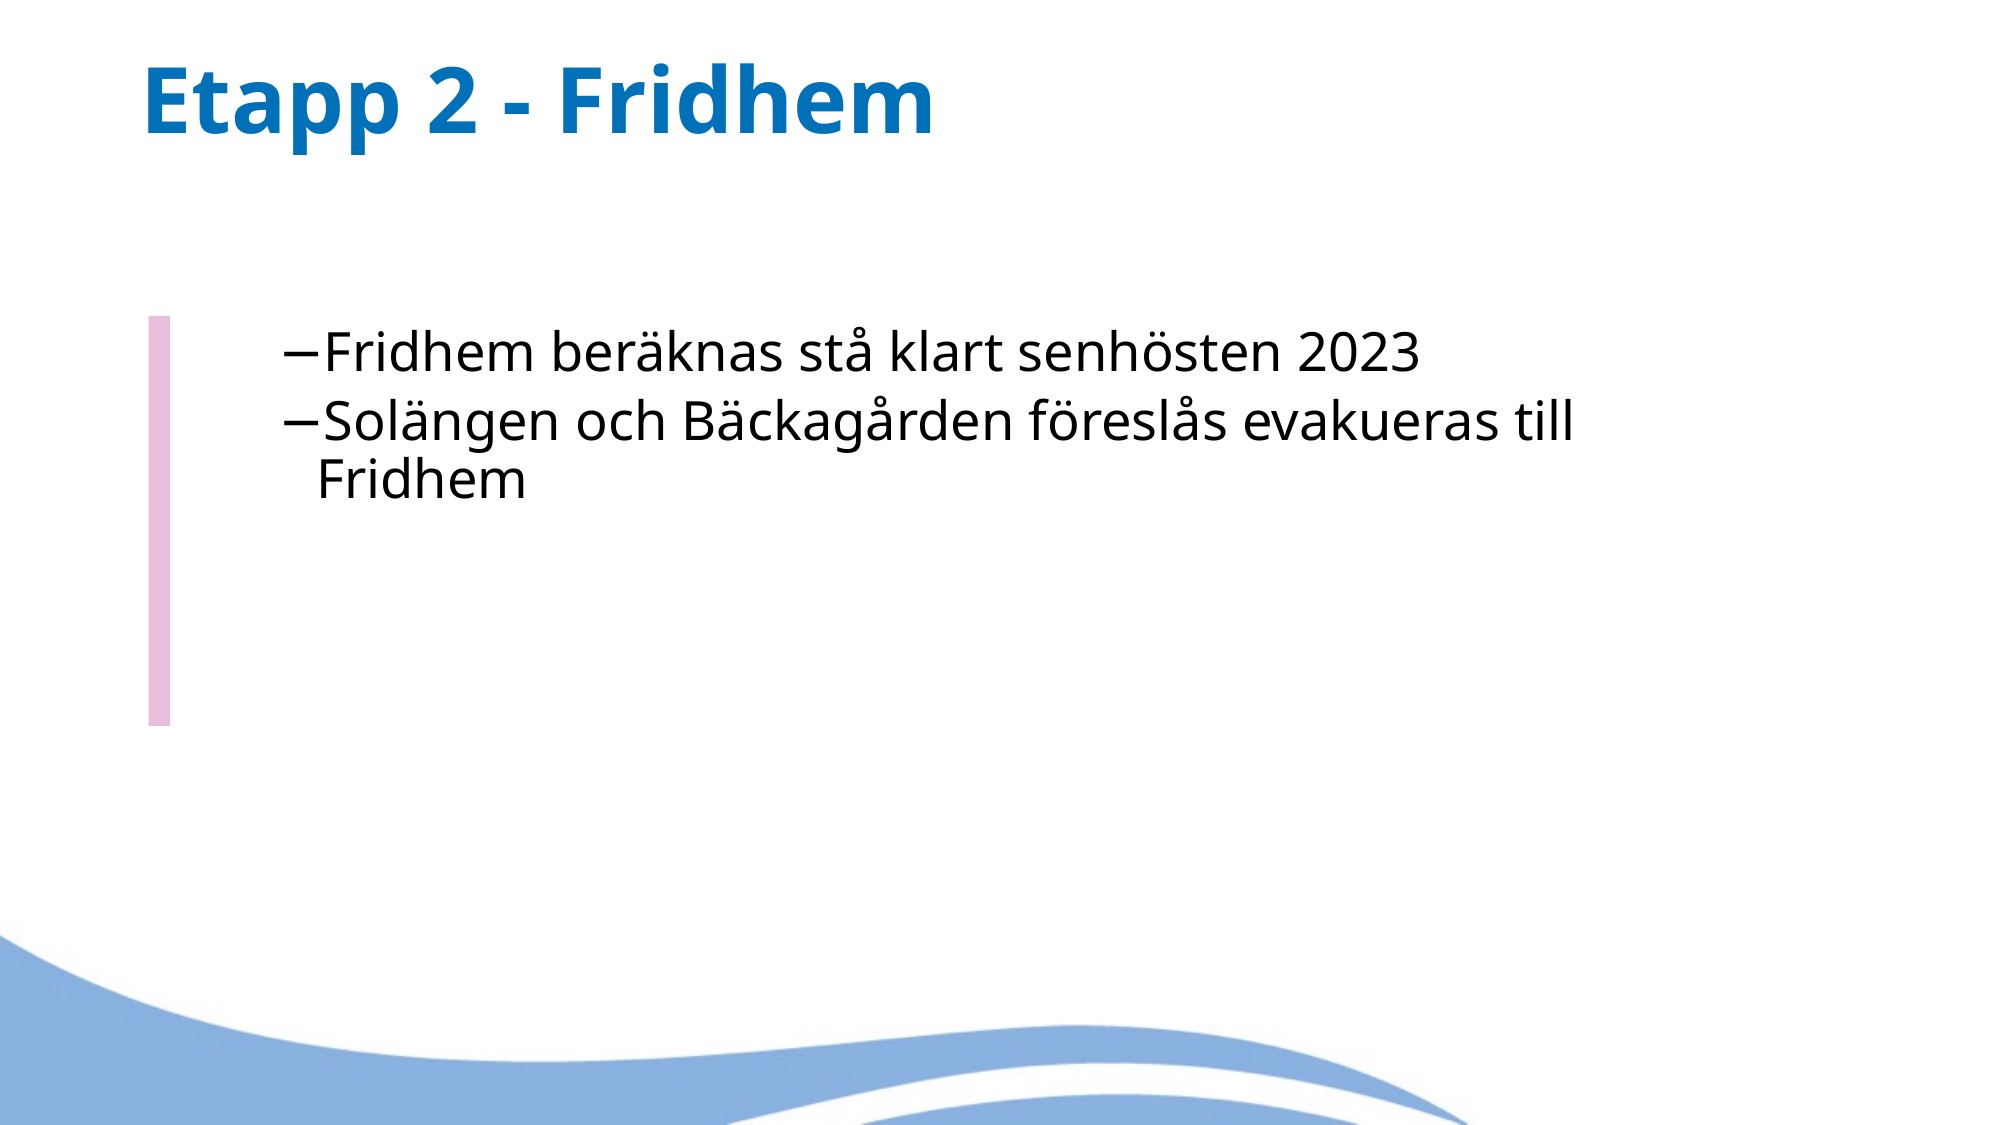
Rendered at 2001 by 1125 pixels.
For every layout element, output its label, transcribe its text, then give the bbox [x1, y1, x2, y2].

picture [0, 0, 2001, 1125]
list Fridhem beräknas stå klart senhösten 2023 Solängen och Bäckagården föreslås evakueras till Fridhem [188, 317, 1803, 783]
text_box [148, 315, 171, 727]
text_box Etapp 2 - Fridhem [125, 34, 1973, 160]
